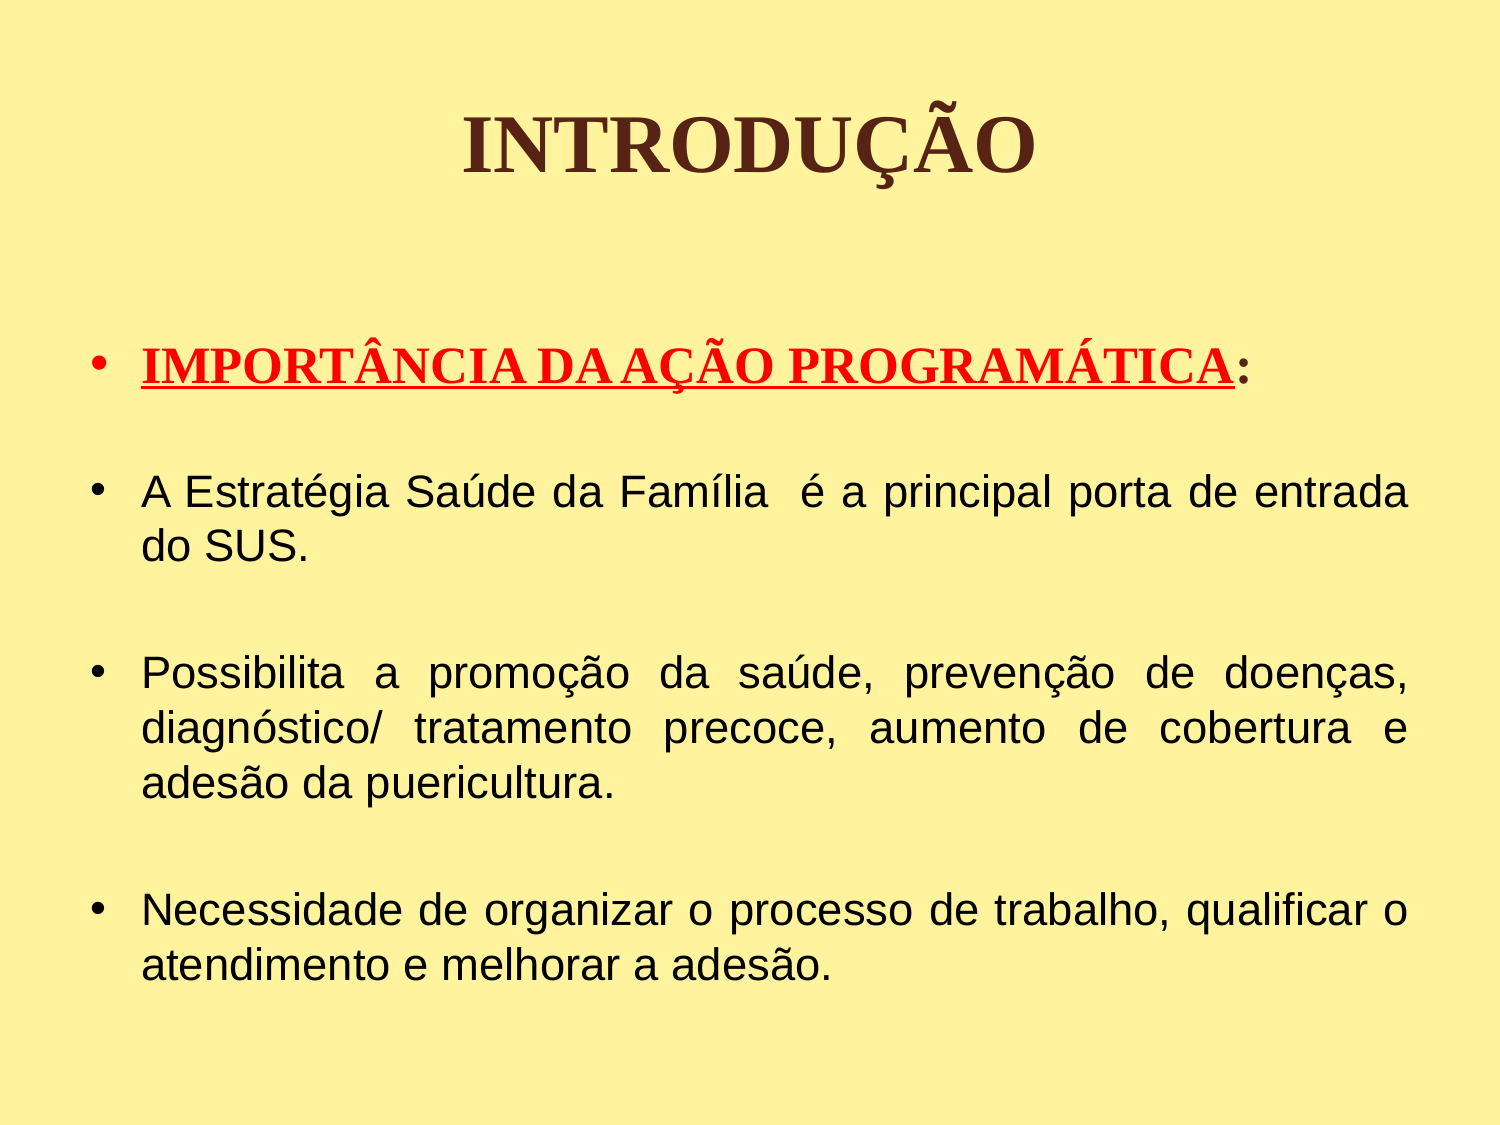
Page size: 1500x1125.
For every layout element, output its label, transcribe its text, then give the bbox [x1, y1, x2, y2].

list IMPORTÂNCIA DA AÇÃO PROGRAMÁTICA: A Estratégia Saúde da Família é a principal porta de entrada do SUS. Possibilita a promoção da saúde, prevenção de doenças, diagnóstico/ tratamento precoce, aumento de cobertura e adesão da puericultura. Necessidade de organizar o processo de trabalho, qualificar o atendimento e melhorar a adesão. [75, 262, 1425, 1005]
title INTRODUÇÃO [75, 45, 1425, 233]
